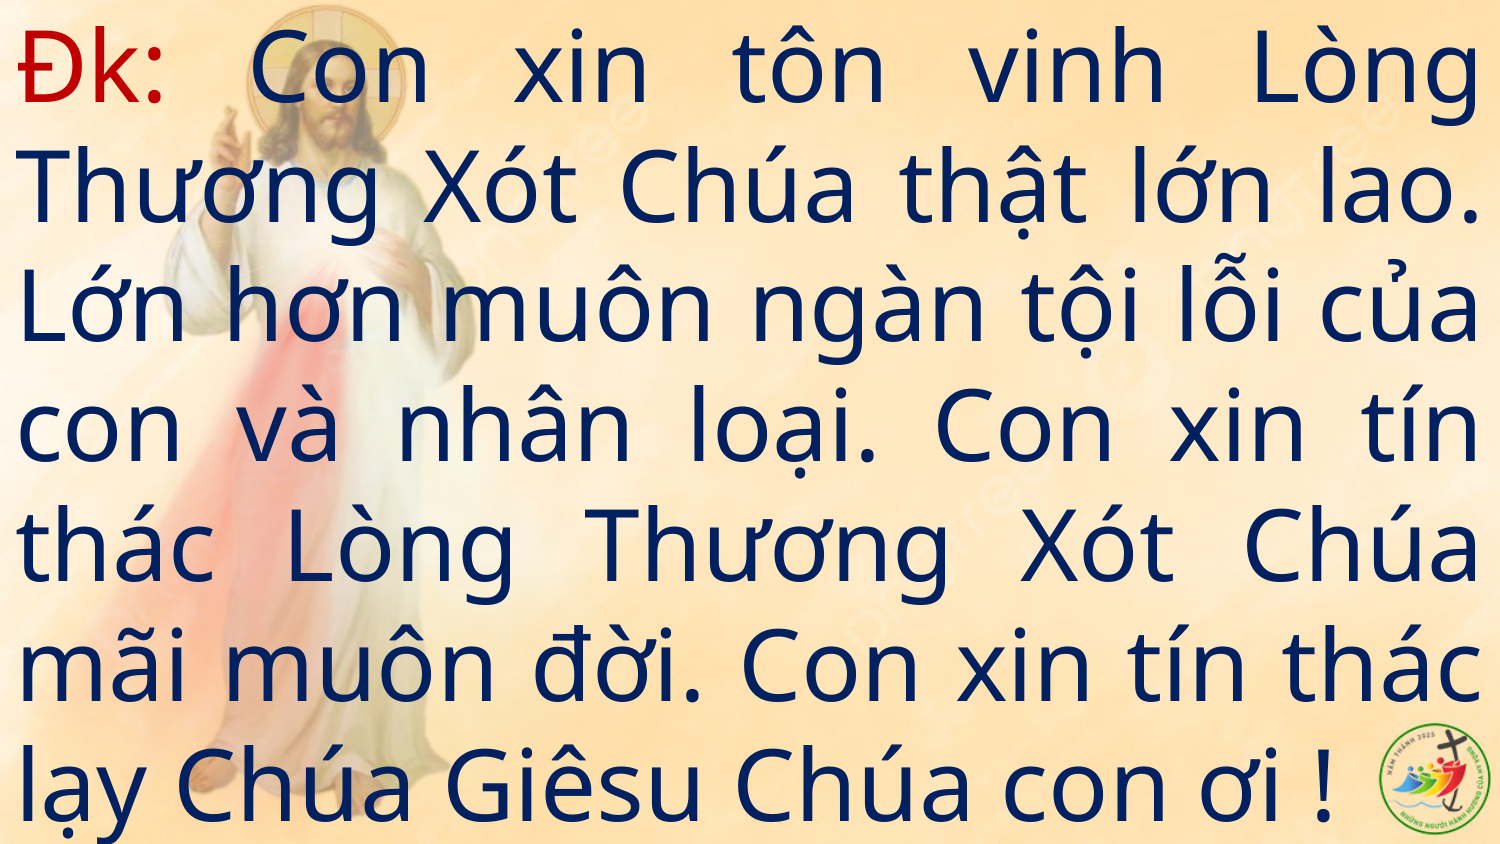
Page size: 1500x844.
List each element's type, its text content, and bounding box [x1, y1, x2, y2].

title Đk: Con xin tôn vinh Lòng Thương Xót Chúa thật lớn lao. Lớn hơn muôn ngàn tội lỗi của con và nhân loại. Con xin tín thác Lòng Thương Xót Chúa mãi muôn đời. Con xin tín thác lạy Chúa Giêsu Chúa con ơi ! [0, 0, 1500, 844]
